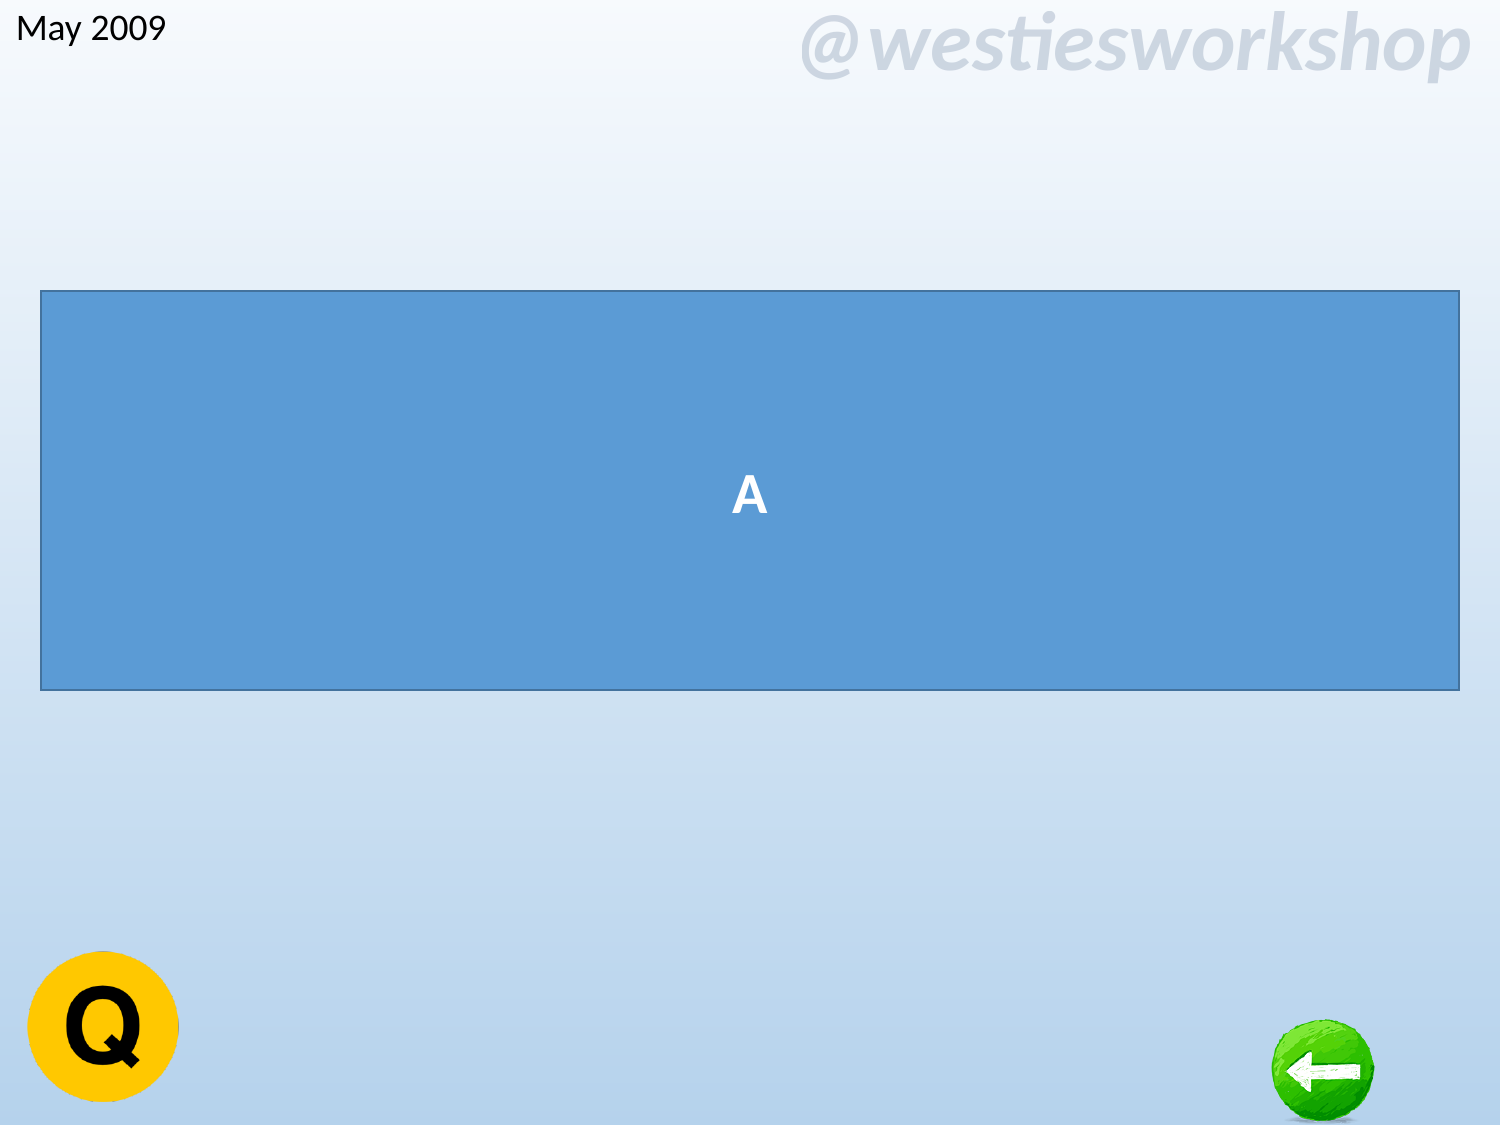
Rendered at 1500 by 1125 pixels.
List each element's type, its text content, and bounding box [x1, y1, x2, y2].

picture [41, 290, 1459, 690]
picture [5, 928, 203, 1125]
picture [1269, 1019, 1376, 1125]
text_box May 2009 [1, 0, 182, 56]
